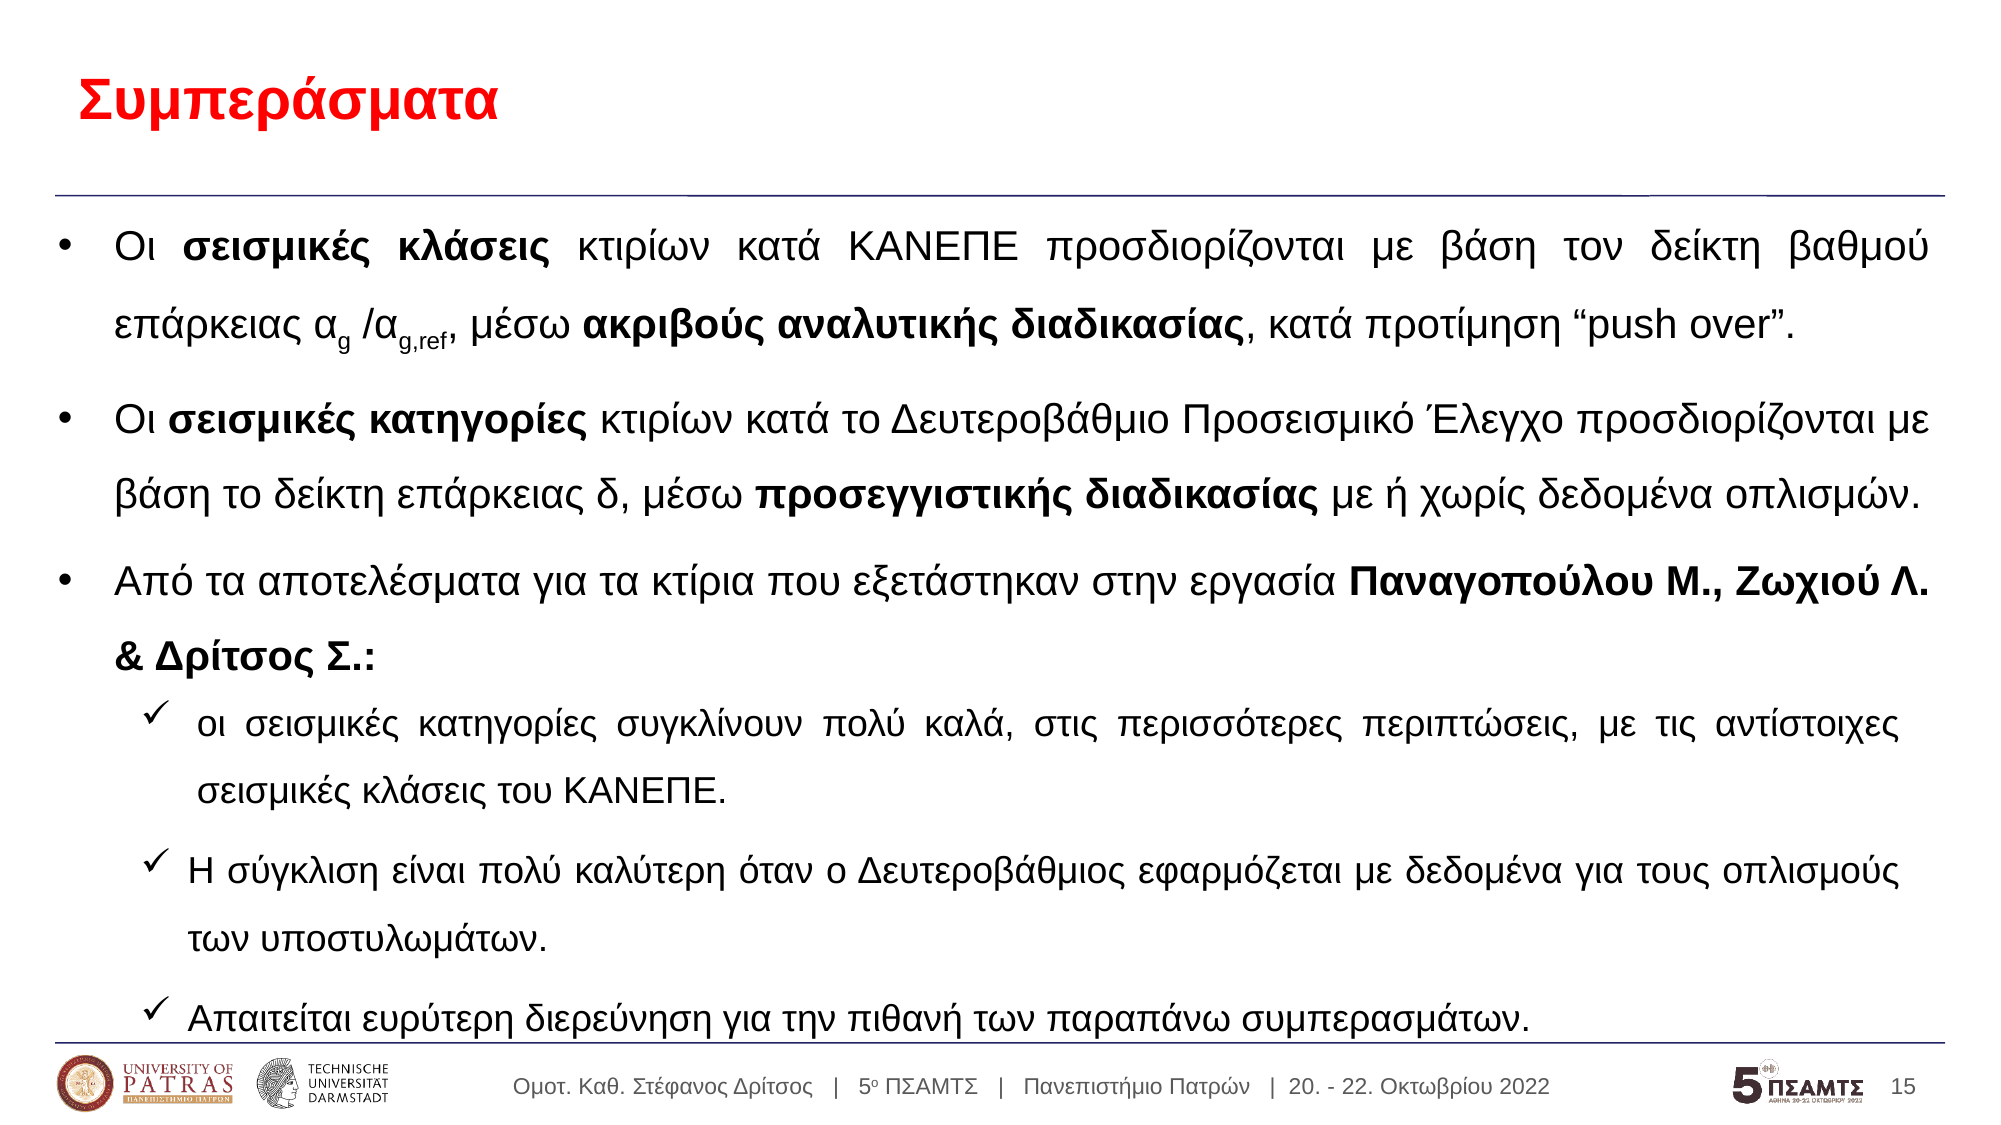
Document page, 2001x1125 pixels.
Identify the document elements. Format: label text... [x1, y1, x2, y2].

text_box Οι σεισμικές κλάσεις κτιρίων κατά ΚΑΝΕΠΕ προσδιορίζονται με βάση τον δείκτη βαθμού επάρκειας αg /αg,ref, μέσω ακριβούς αναλυτικής διαδικασίας, κατά προτίμηση “push over”. Οι σεισμικές κατηγορίες κτιρίων κατά το Δευτεροβάθμιο Προσεισμικό Έλεγχο προσδιορίζονται με βάση το δείκτη επάρκειας δ, μέσω προσεγγιστικής διαδικασίας με ή χωρίς δεδομένα οπλισμών. Από τα αποτελέσματα για τα κτίρια που εξετάστηκαν στην εργασία Παναγοπούλου Μ., Ζωχιού Λ. & Δρίτσος Σ.: [43, 186, 1945, 687]
picture [55, 1053, 234, 1113]
picture [1727, 1055, 1868, 1111]
text_box οι σεισμικές κατηγορίες συγκλίνουν πολύ καλά, στις περισσότερες περιπτώσεις, με τις αντίστοιχες σεισμικές κλάσεις του ΚΑΝΕΠΕ. Η σύγκλιση είναι πολύ καλύτερη όταν ο Δευτεροβάθμιος εφαρμόζεται με δεδομένα για τους οπλισμούς των υποστυλωμάτων. Απαιτείται ευρύτερη διερεύνηση για την πιθανή των παραπάνω συμπερασμάτων. [125, 668, 1916, 1047]
picture [242, 1049, 410, 1117]
title Συμπεράσματα [78, 42, 1851, 150]
